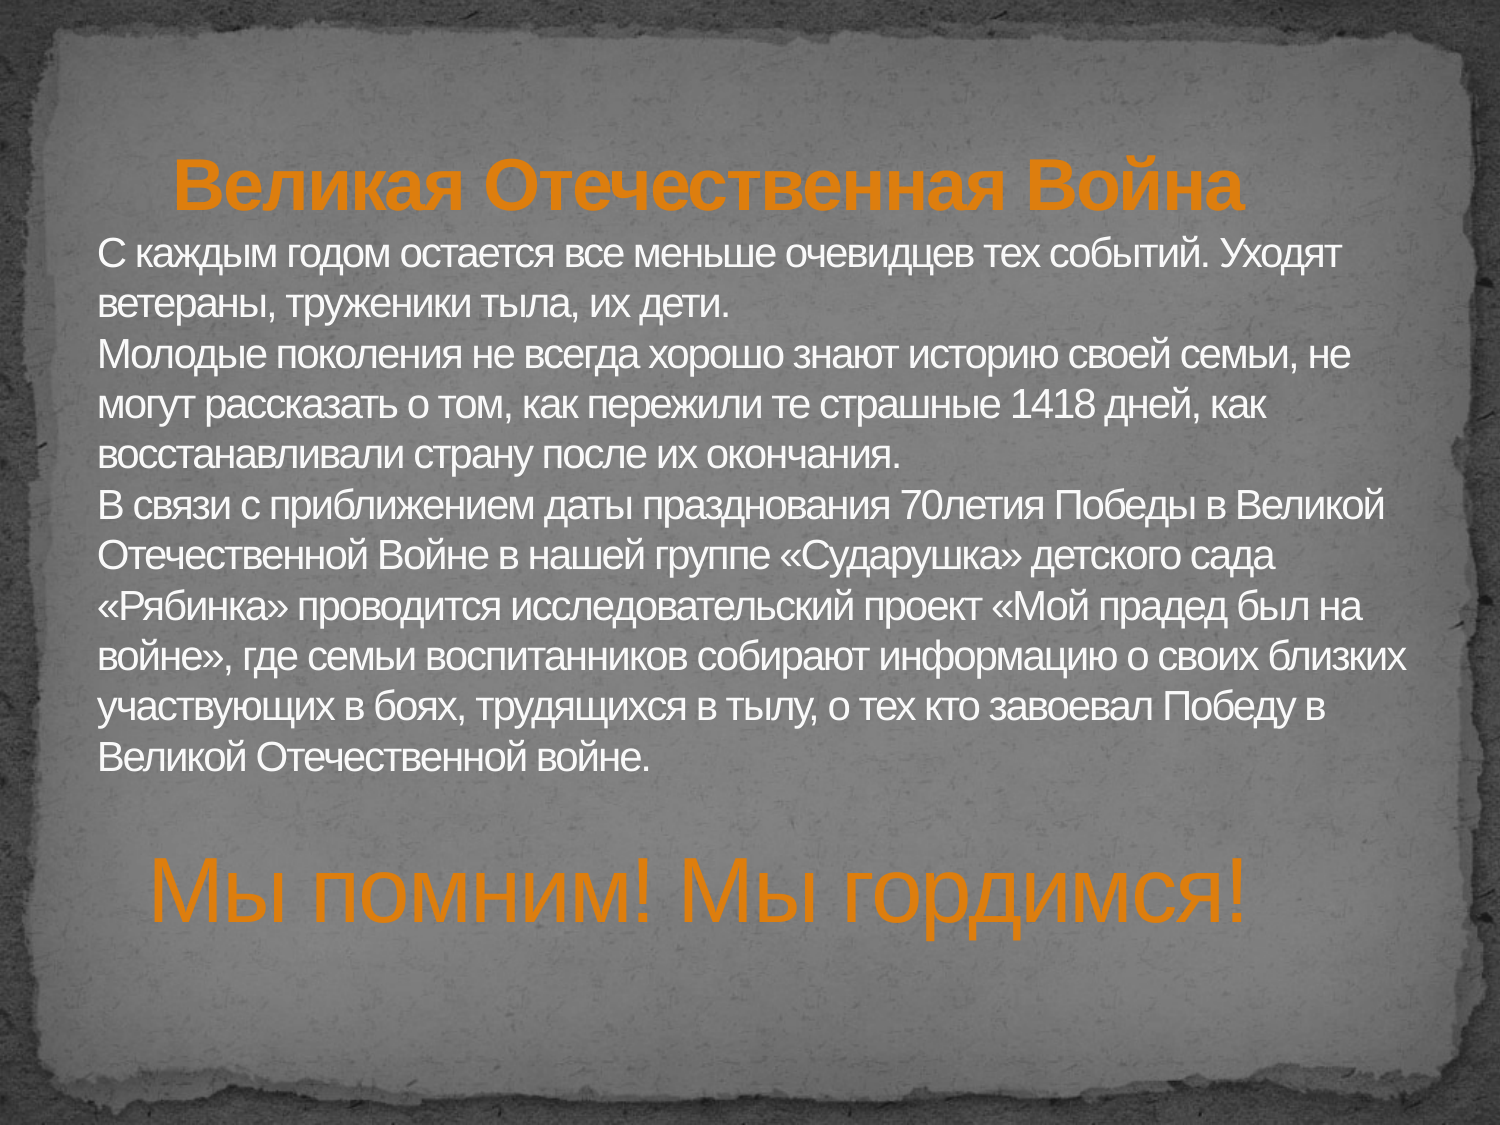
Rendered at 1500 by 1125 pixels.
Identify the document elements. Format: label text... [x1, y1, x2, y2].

title Великая Отечественная Война С каждым годом остается все меньше очевидцев тех событий. Уходят ветераны, труженики тыла, их дети. Молодые поколения не всегда хорошо знают историю своей семьи, не могут рассказать о том, как пережили те страшные 1418 дней, как восстанавливали страну после их окончания. В связи с приближением даты празднования 70летия Победы в Великой Отечественной Войне в нашей группе «Сударушка» детского сада «Рябинка» проводится исследовательский проект «Мой прадед был на войне», где семьи воспитанников собирают информацию о своих близких участвующих в боях, трудящихся в тылу, о тех кто завоевал Победу в Великой Отечественной войне. Мы помним! Мы гордимся! [81, 117, 1433, 1125]
